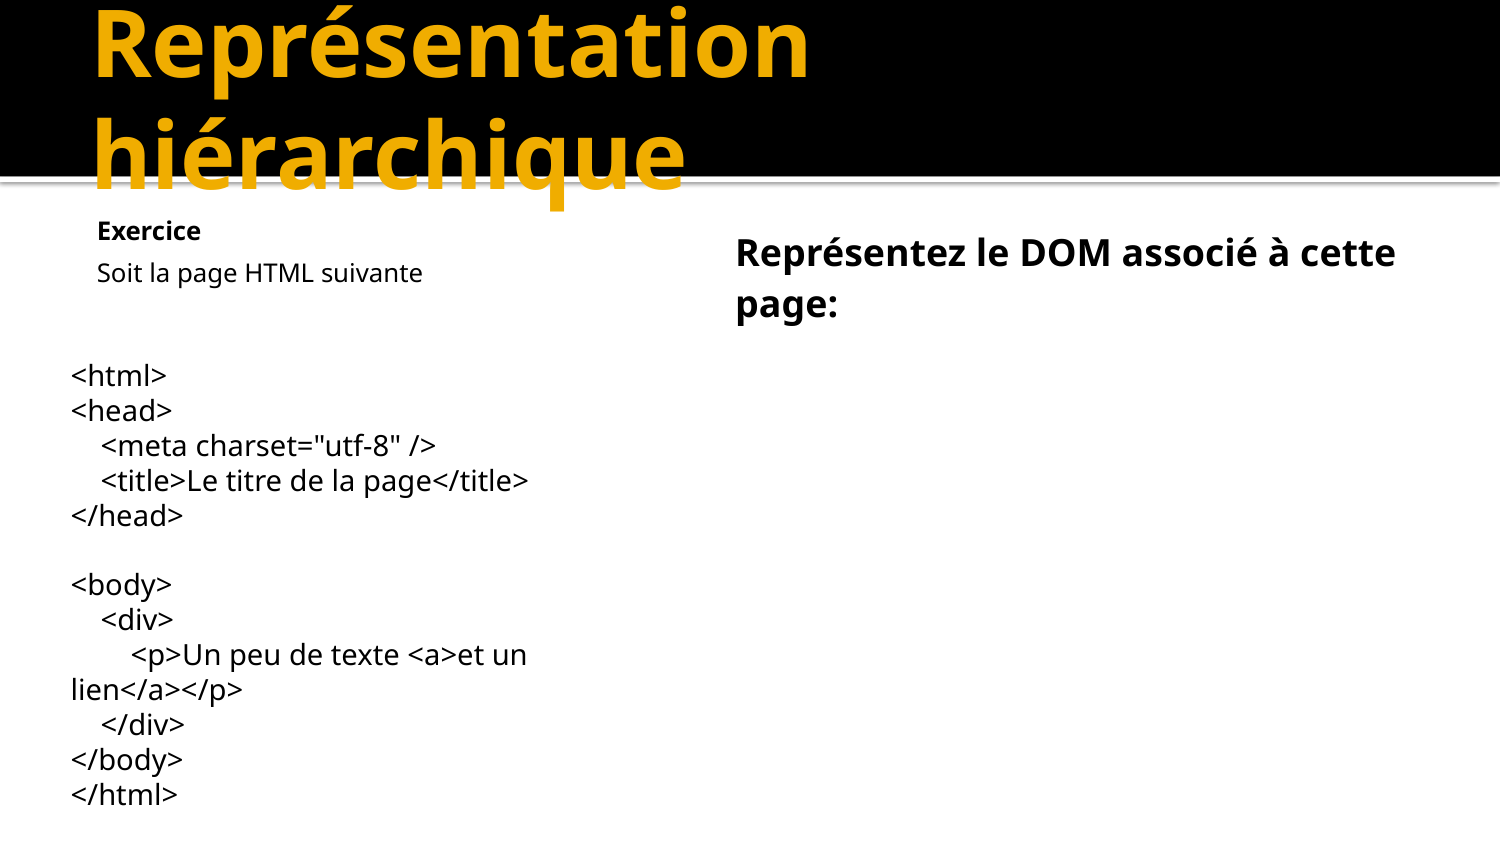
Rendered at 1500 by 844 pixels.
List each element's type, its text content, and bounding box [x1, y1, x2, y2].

text_box Représentez le DOM associé à cette page: [700, 215, 1428, 333]
list Exercice Soit la page HTML suivante [69, 195, 838, 296]
title Représentation hiérarchique [75, 19, 1425, 174]
text_box <html> <head> <meta charset="utf-8" /> <title>Le titre de la page</title> </head> <body> <div> <p>Un peu de texte <a>et un lien</a></p> </div> </body> </html> [55, 349, 701, 819]
